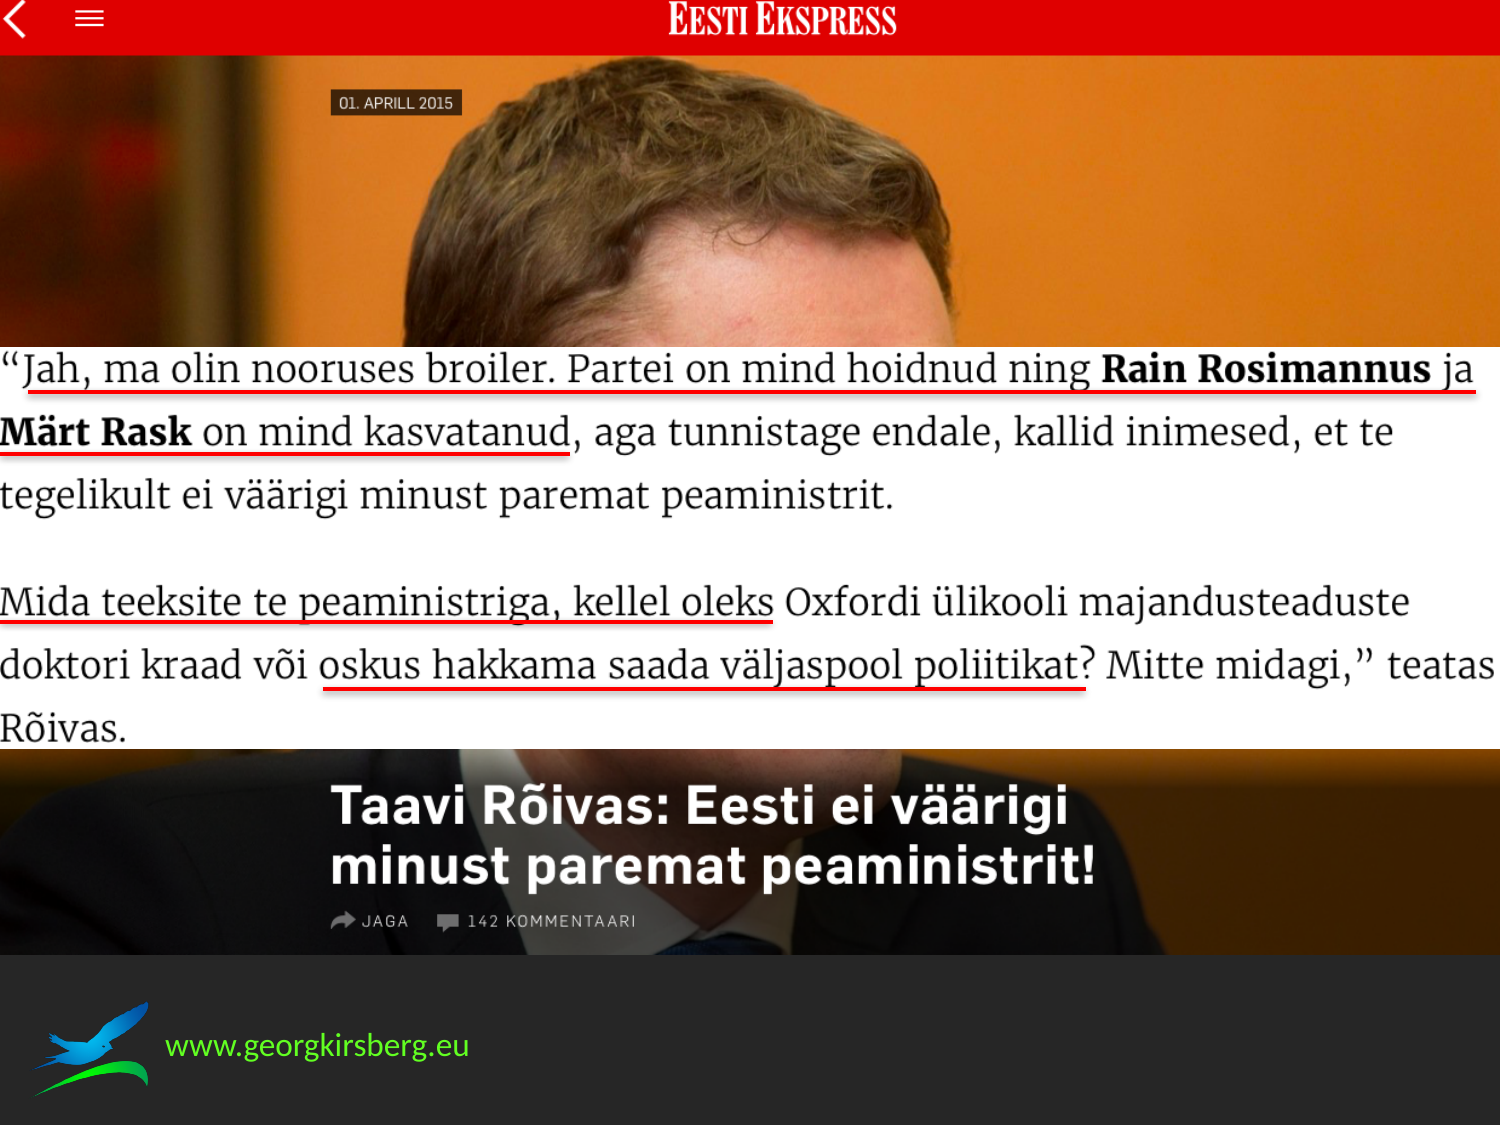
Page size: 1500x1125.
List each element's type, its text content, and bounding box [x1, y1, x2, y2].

text_box [0, 964, 1500, 1125]
text_box www.georgkirsberg.eu [154, 1015, 494, 1101]
picture [0, 0, 1500, 956]
picture [27, 999, 151, 1101]
